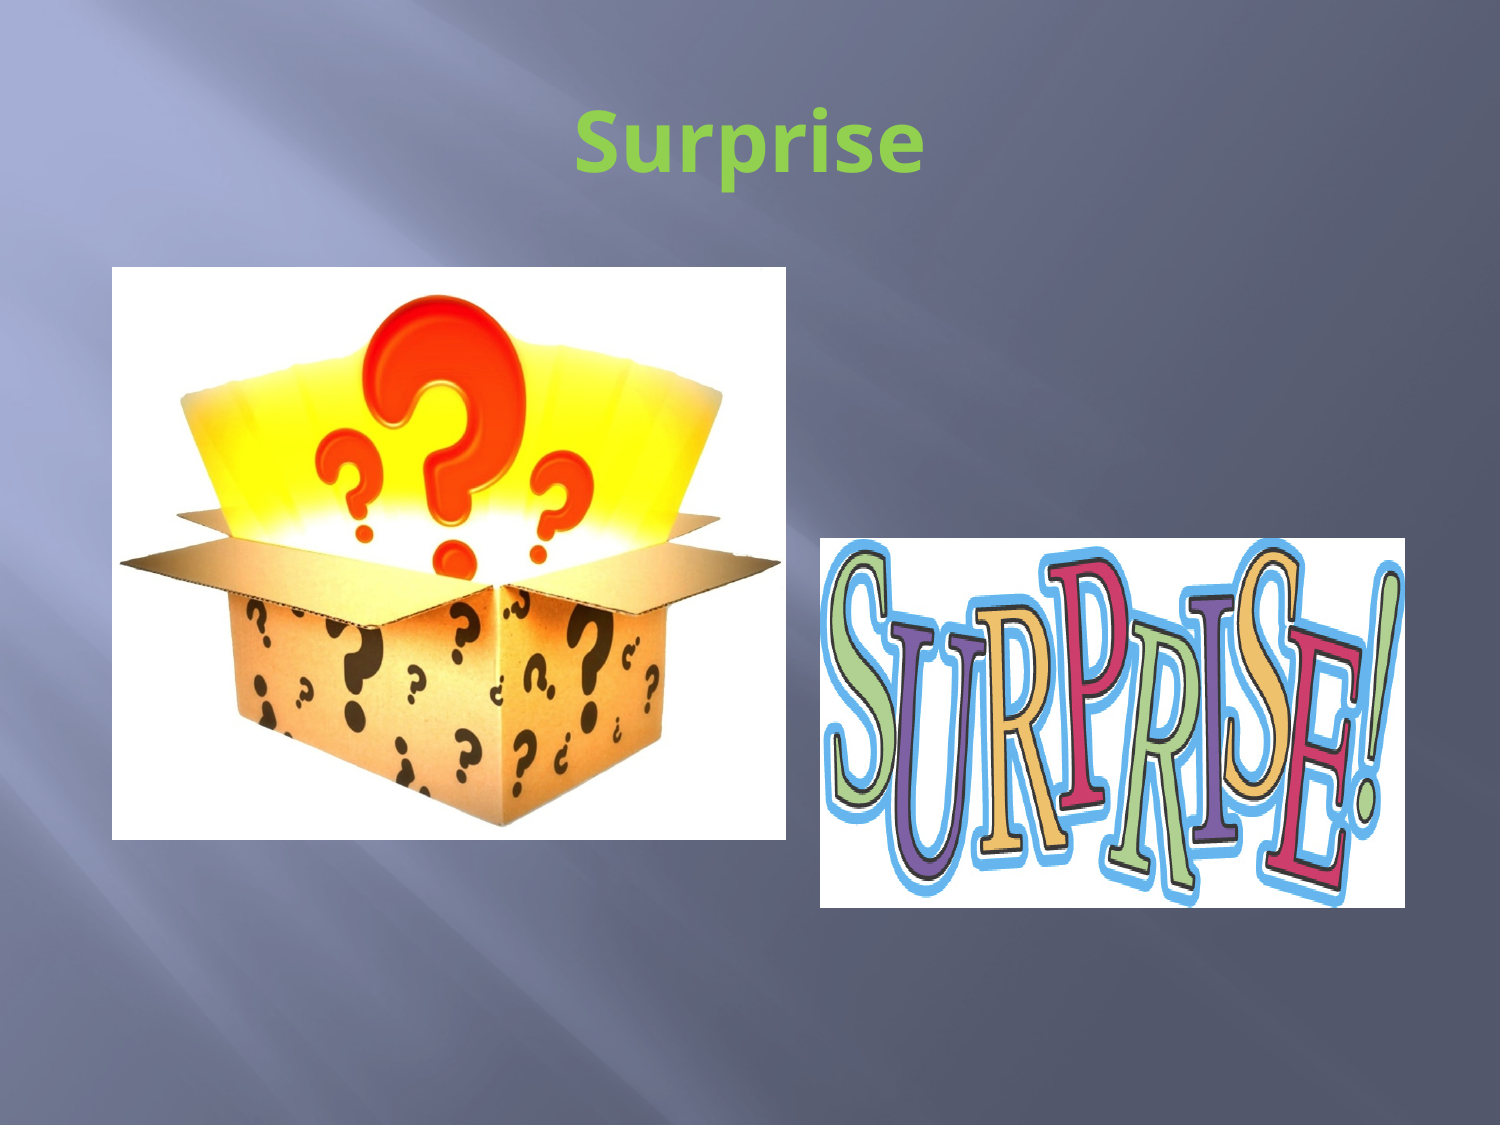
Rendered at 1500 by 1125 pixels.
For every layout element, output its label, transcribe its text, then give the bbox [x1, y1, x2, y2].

title Surprise [75, 45, 1425, 233]
picture [111, 266, 786, 841]
picture [820, 538, 1405, 908]
